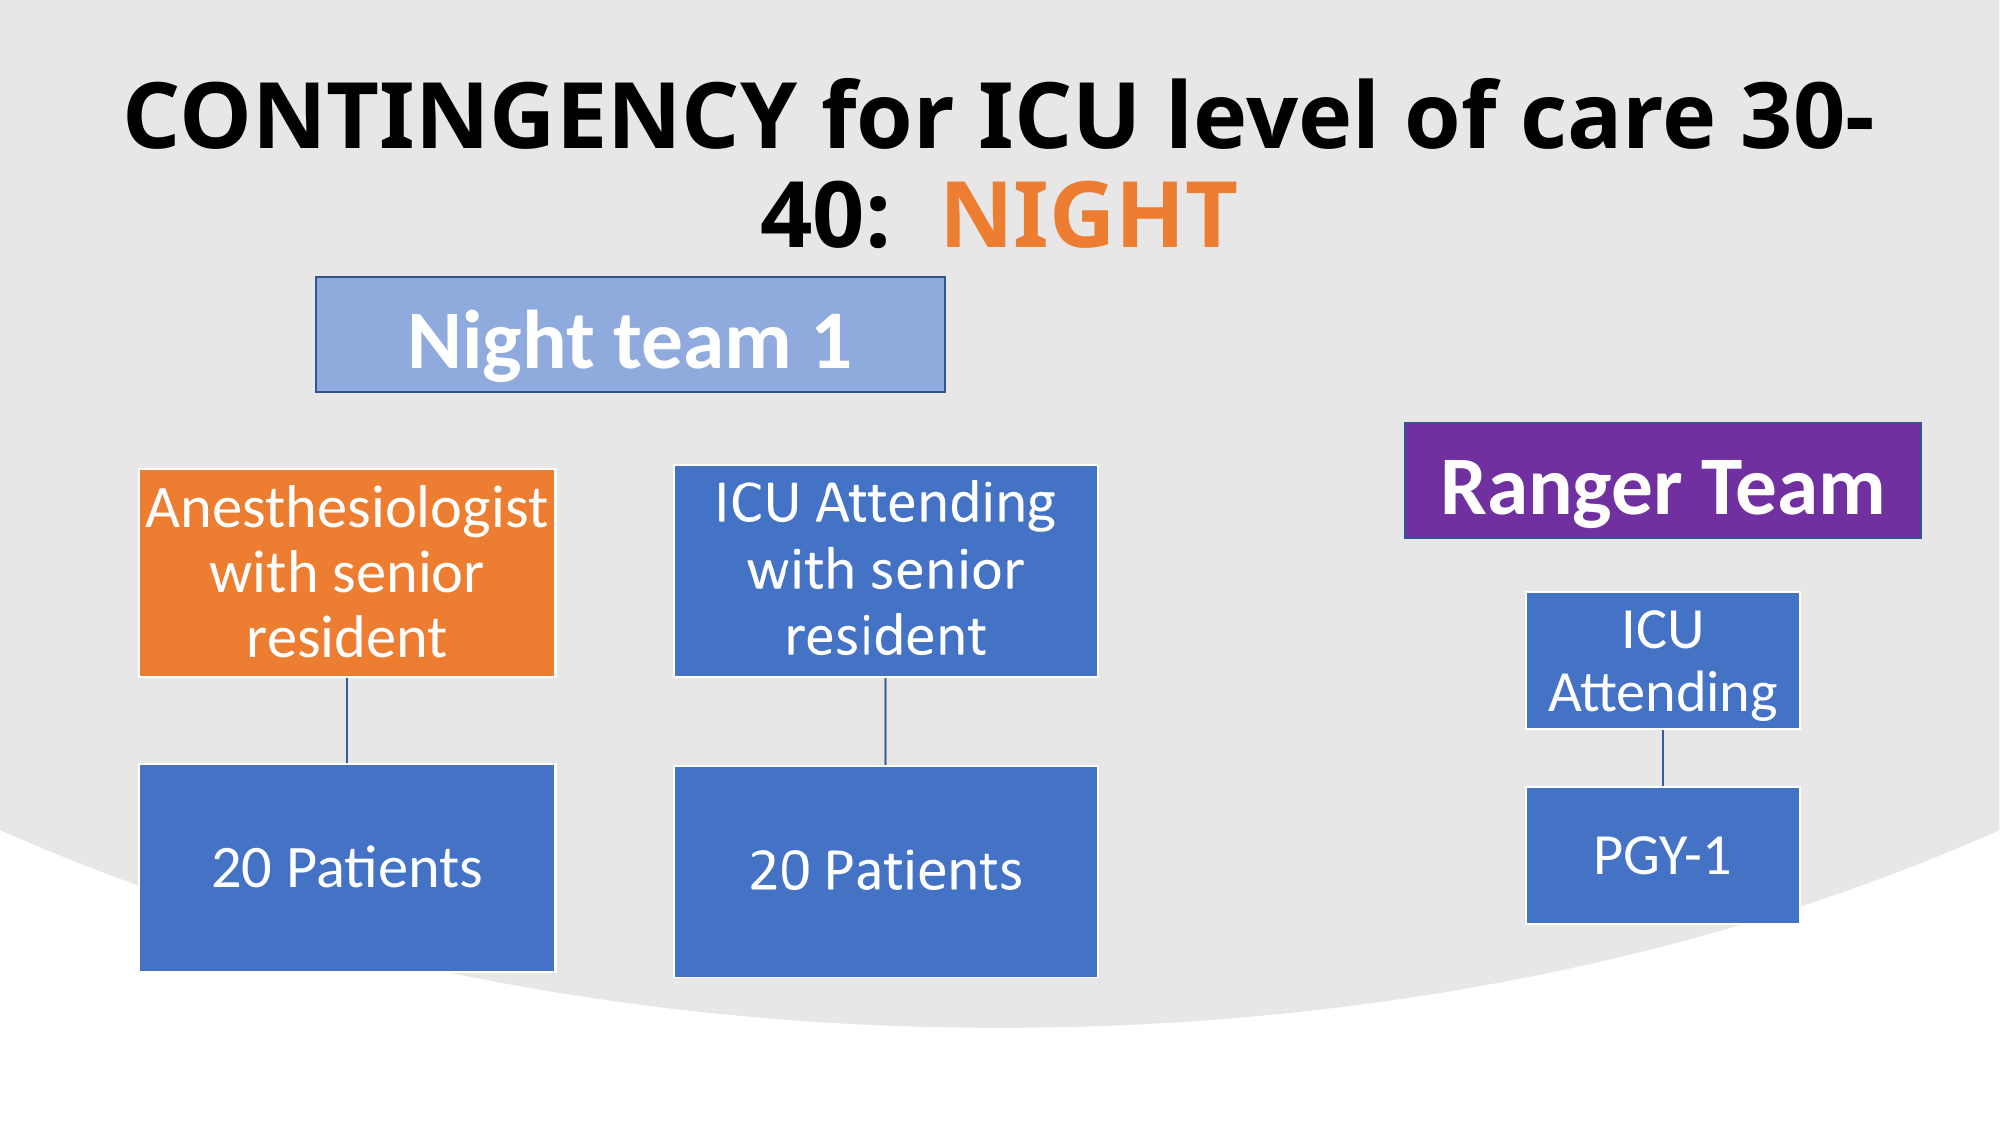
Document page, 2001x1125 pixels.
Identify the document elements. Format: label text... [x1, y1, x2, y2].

text_box [0, 0, 2000, 1029]
title CONTINGENCY for ICU level of care 30-40: NIGHT [79, 59, 1920, 277]
text_box Night team 1 [315, 277, 946, 393]
picture [466, 443, 1305, 978]
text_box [0, 468, 466, 973]
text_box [1405, 423, 1922, 924]
